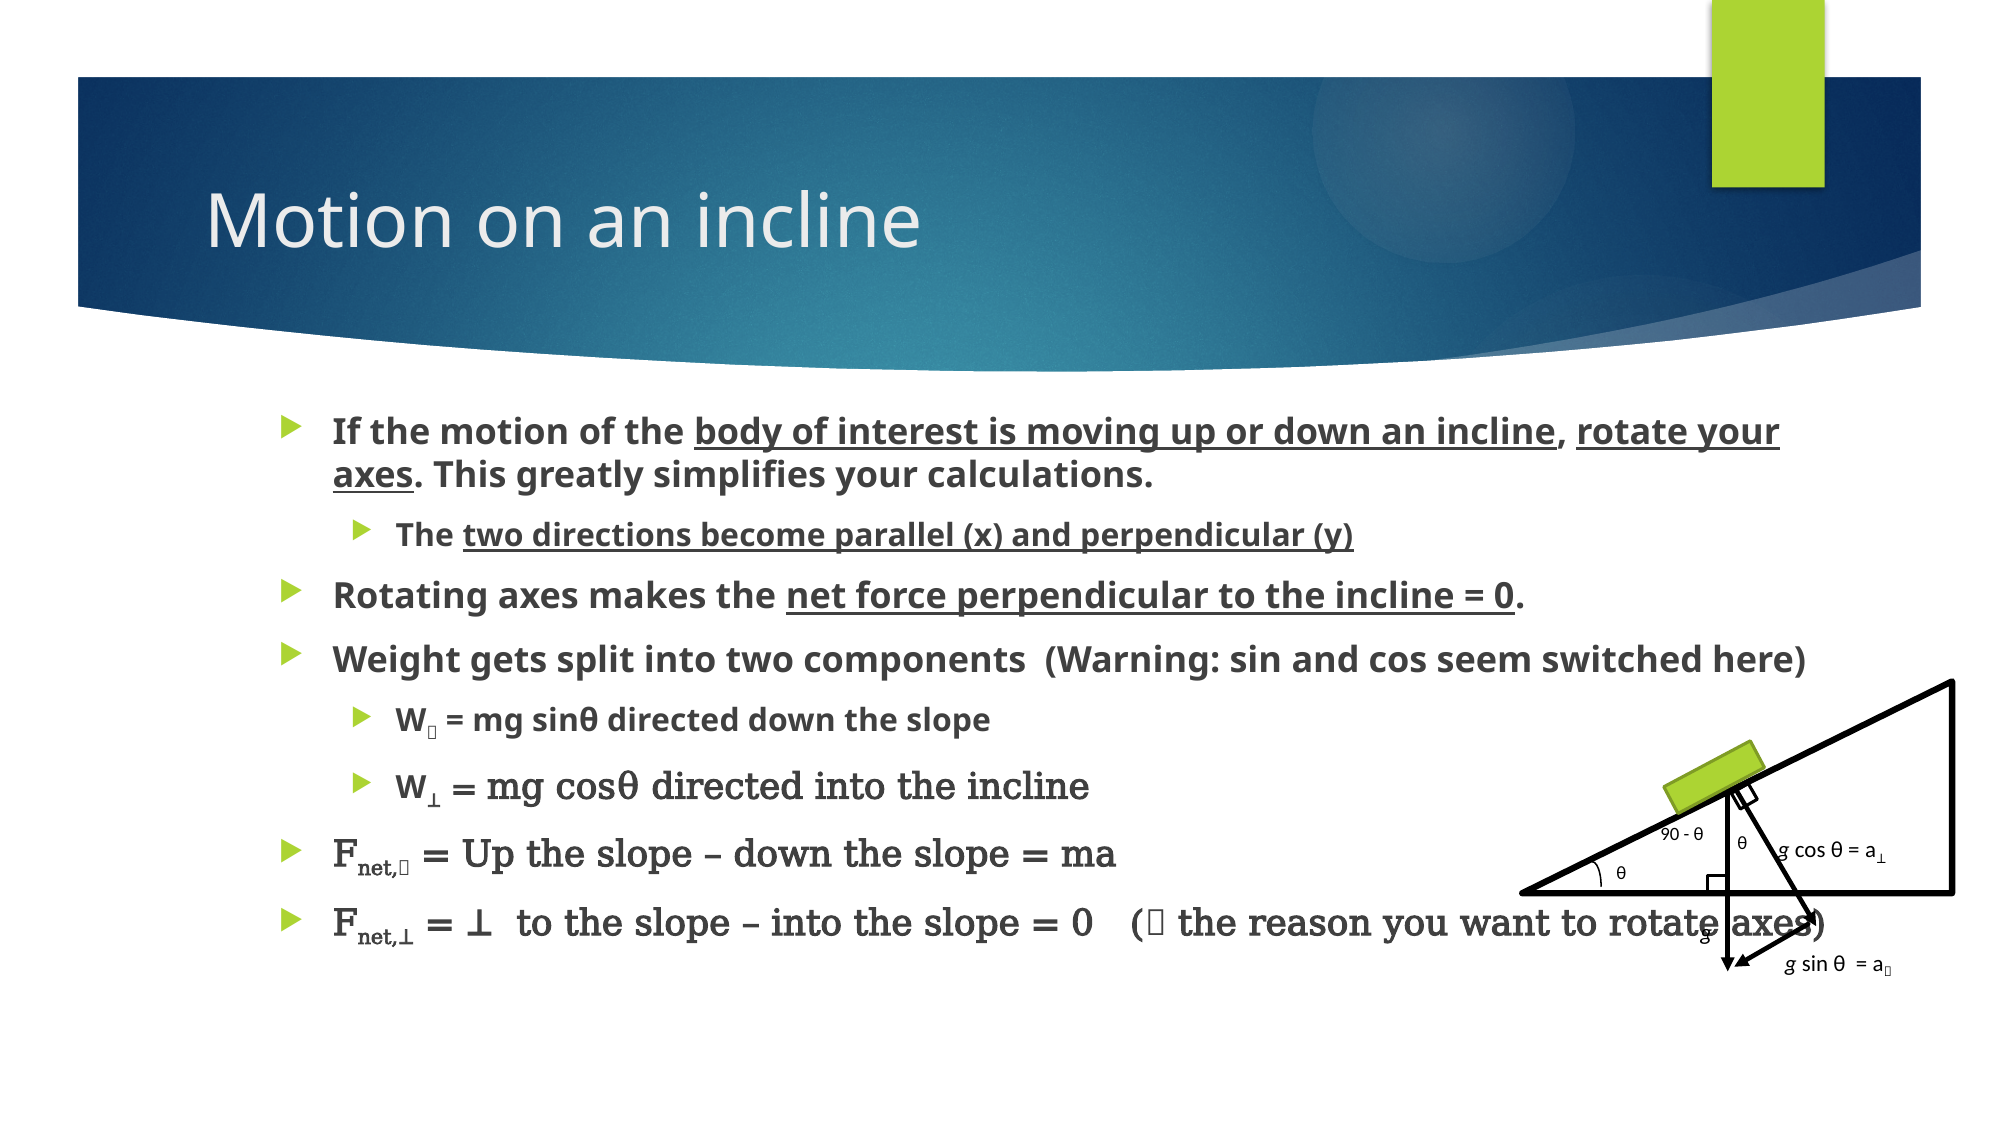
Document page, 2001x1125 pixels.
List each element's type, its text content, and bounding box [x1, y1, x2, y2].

list If the motion of the body of interest is moving up or down an incline, rotate your axes. This greatly simplifies your calculations. The two directions become parallel (x) and perpendicular (y) Rotating axes makes the net force perpendicular to the incline = 0. Weight gets split into two components (Warning: sin and cos seem switched here) W = mg sinθ directed down the slope W⊥ = mg cosθ directed into the incline Fnet, = Up the slope – down the slope = ma Fnet,⊥ = ⊥ to the slope – into the slope = 0 ( the reason you want to rotate axes) [263, 401, 1859, 962]
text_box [1522, 681, 2000, 988]
title Motion on an incline [189, 159, 1627, 276]
